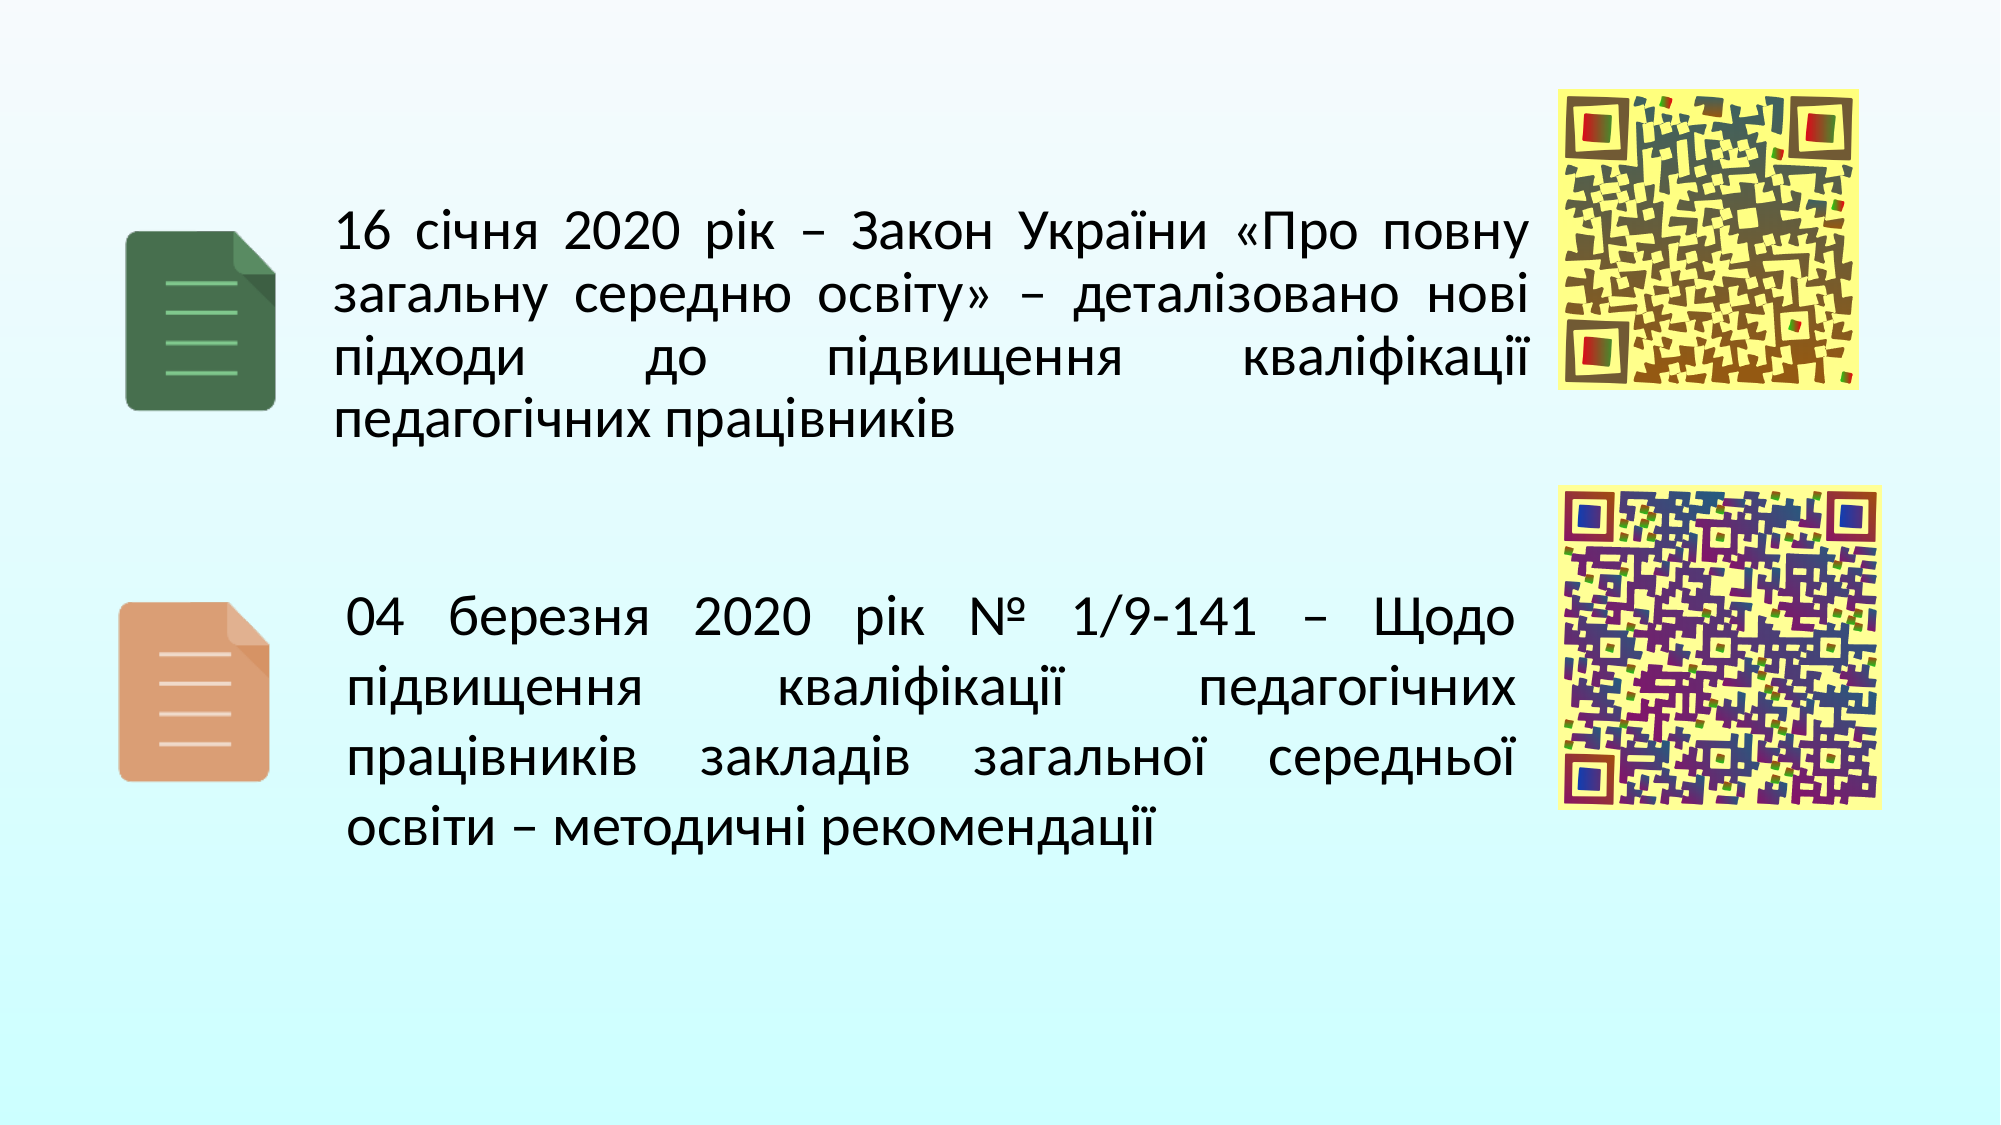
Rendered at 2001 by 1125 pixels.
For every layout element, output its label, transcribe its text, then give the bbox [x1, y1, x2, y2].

picture [89, 222, 312, 420]
picture [1558, 89, 1860, 391]
list 16 січня 2020 рік – Закон України «Про повну загальну середню освіту» – деталізовано нові підходи до підвищення кваліфікації педагогічних працівників [318, 191, 1546, 390]
text_box 04 березня 2020 рік № 1/9-141 – Щодо підвищення кваліфікації педагогічних працівників закладів загальної середньої освіти – методичні рекомендації [331, 569, 1532, 865]
picture [1558, 485, 1882, 810]
picture [82, 593, 306, 791]
